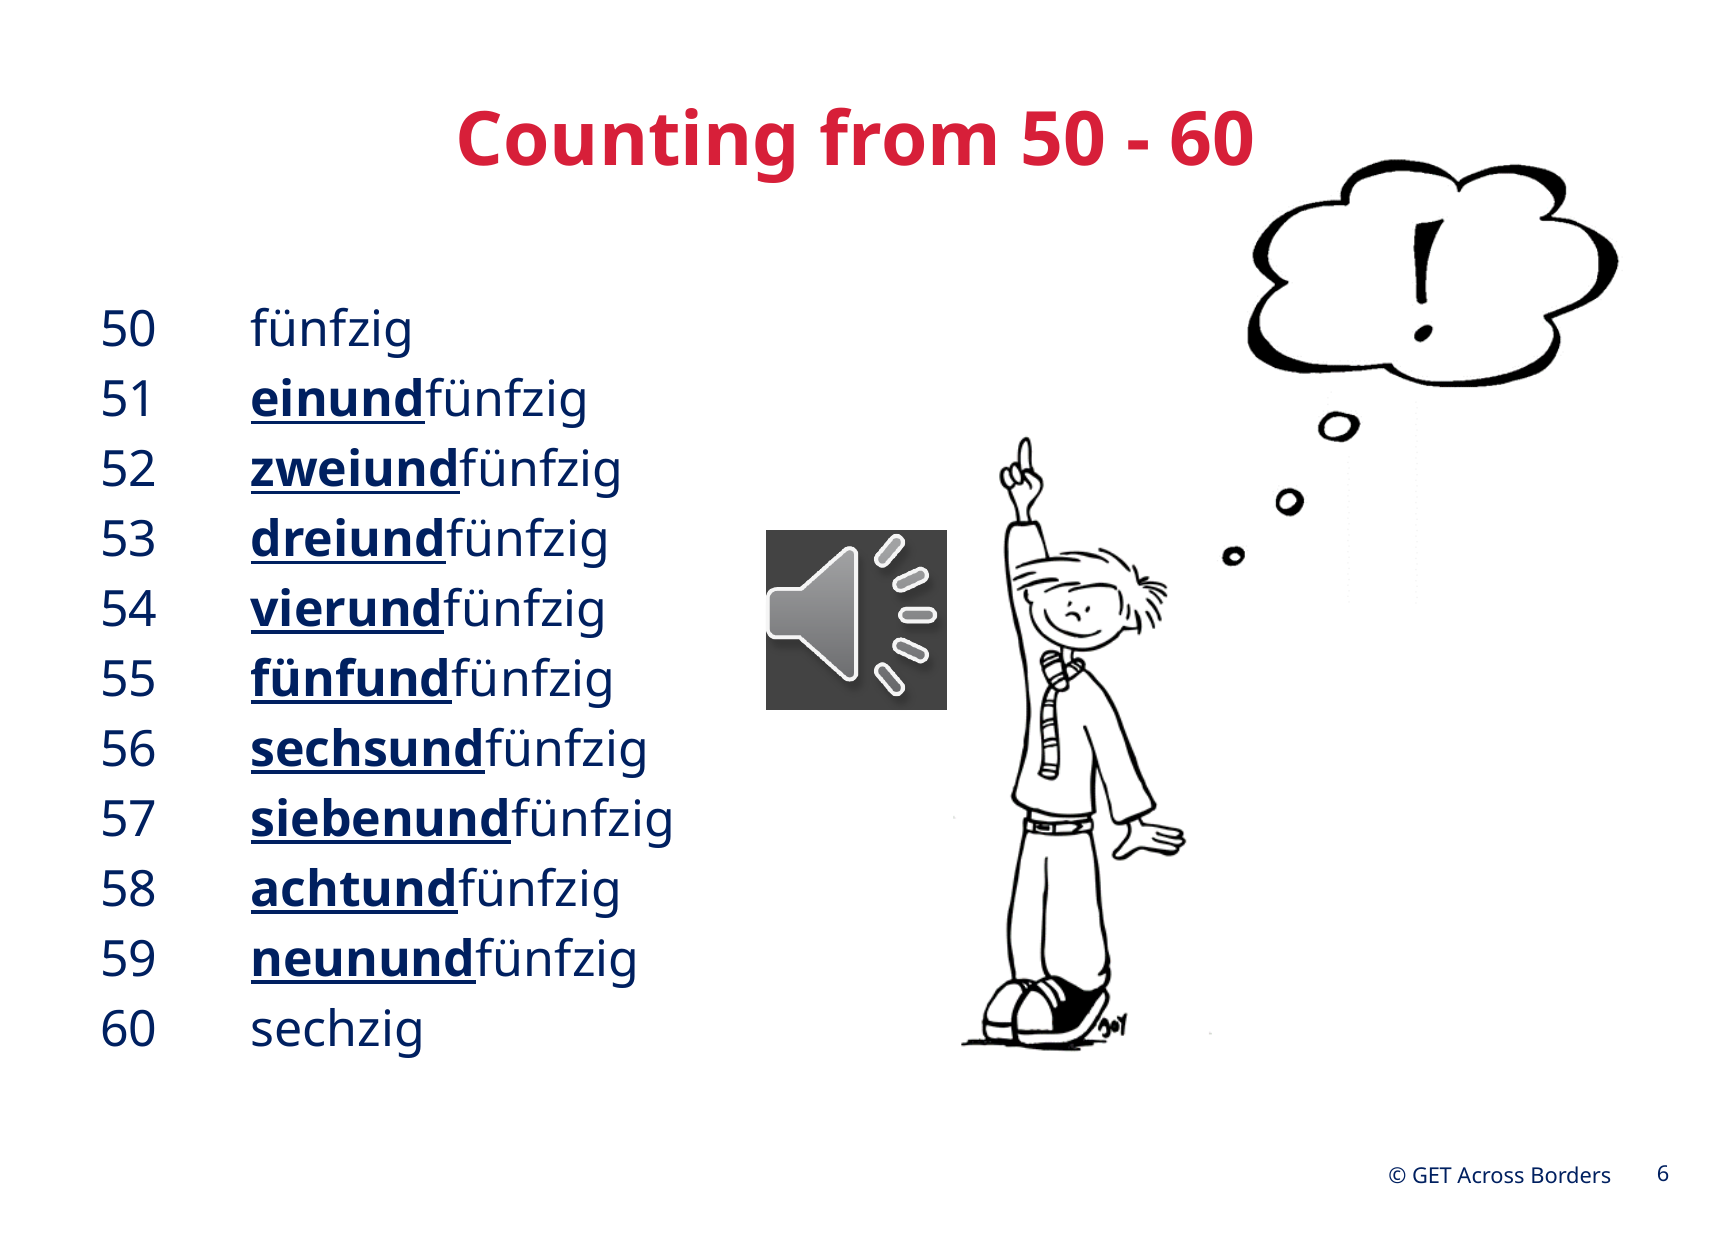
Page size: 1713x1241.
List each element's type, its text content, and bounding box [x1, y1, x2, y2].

slide_number 6 [1627, 1141, 1713, 1208]
picture [952, 424, 1212, 1080]
text_box © GET Across Borders [1048, 1141, 1627, 1208]
title Counting from 50 - 60 [85, 32, 1627, 239]
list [1178, 116, 1664, 607]
picture [764, 528, 948, 712]
list 50 fünfzig 51 einundfünfzig 52 zweiundfünfzig 53 dreiundfünfzig 54 vierundfünfzig 55 fünfundfünfzig 56 sechsundfünfzig 57 siebenundfünfzig 58 achtundfünfzig 59 neunundfünfzig 60 sechzig [85, 289, 844, 1108]
